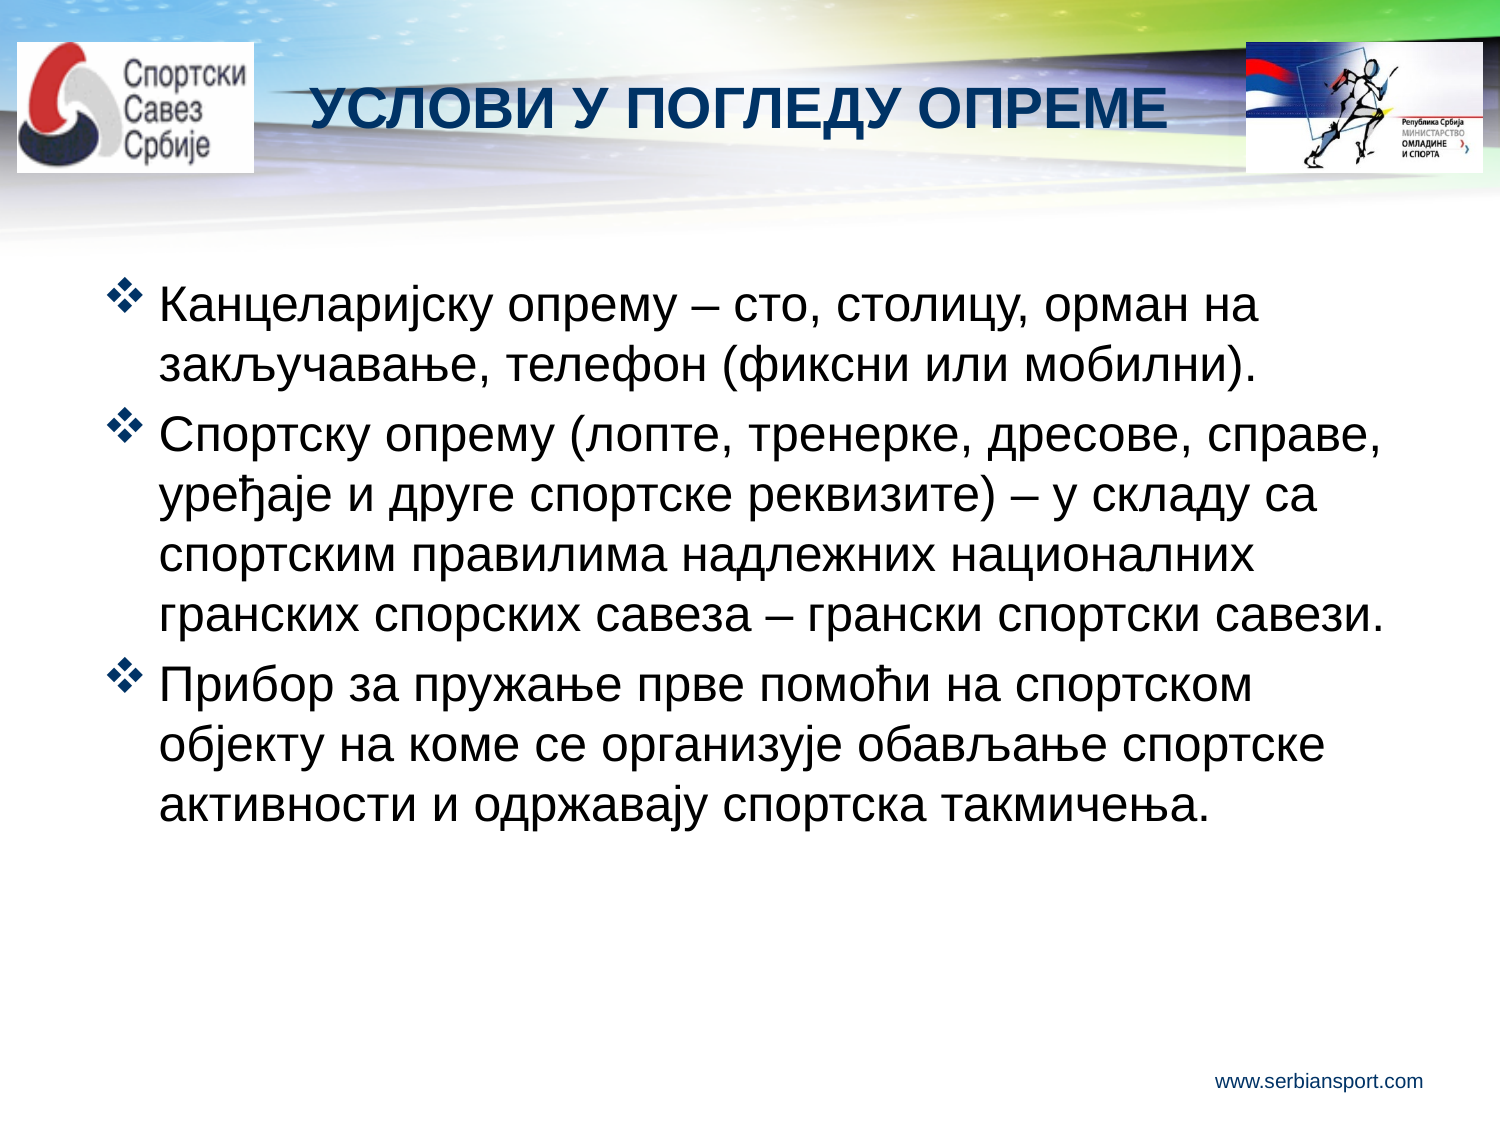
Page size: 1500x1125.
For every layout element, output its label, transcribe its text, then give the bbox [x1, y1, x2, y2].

list Канцеларијску опрему – сто, столицу, орман на закључавање, телефон (фиксни или мобилни). Спортску опрему (лопте, тренерке, дресове, справе, уређаје и друге спортске реквизите) – у складу са спортским правилима надлежних националних гранских спорских савеза – грански спортски савези. Прибор за пружање прве помоћи на спортском објекту на коме се организује обављање спортске активности и одржавају спортска такмичења. [87, 264, 1432, 1038]
picture [0, 0, 1500, 263]
title УСЛОВИ У ПОГЛЕДУ ОПРЕМЕ [265, 42, 1185, 169]
footer www.serbiansport.com [1199, 1059, 1488, 1113]
